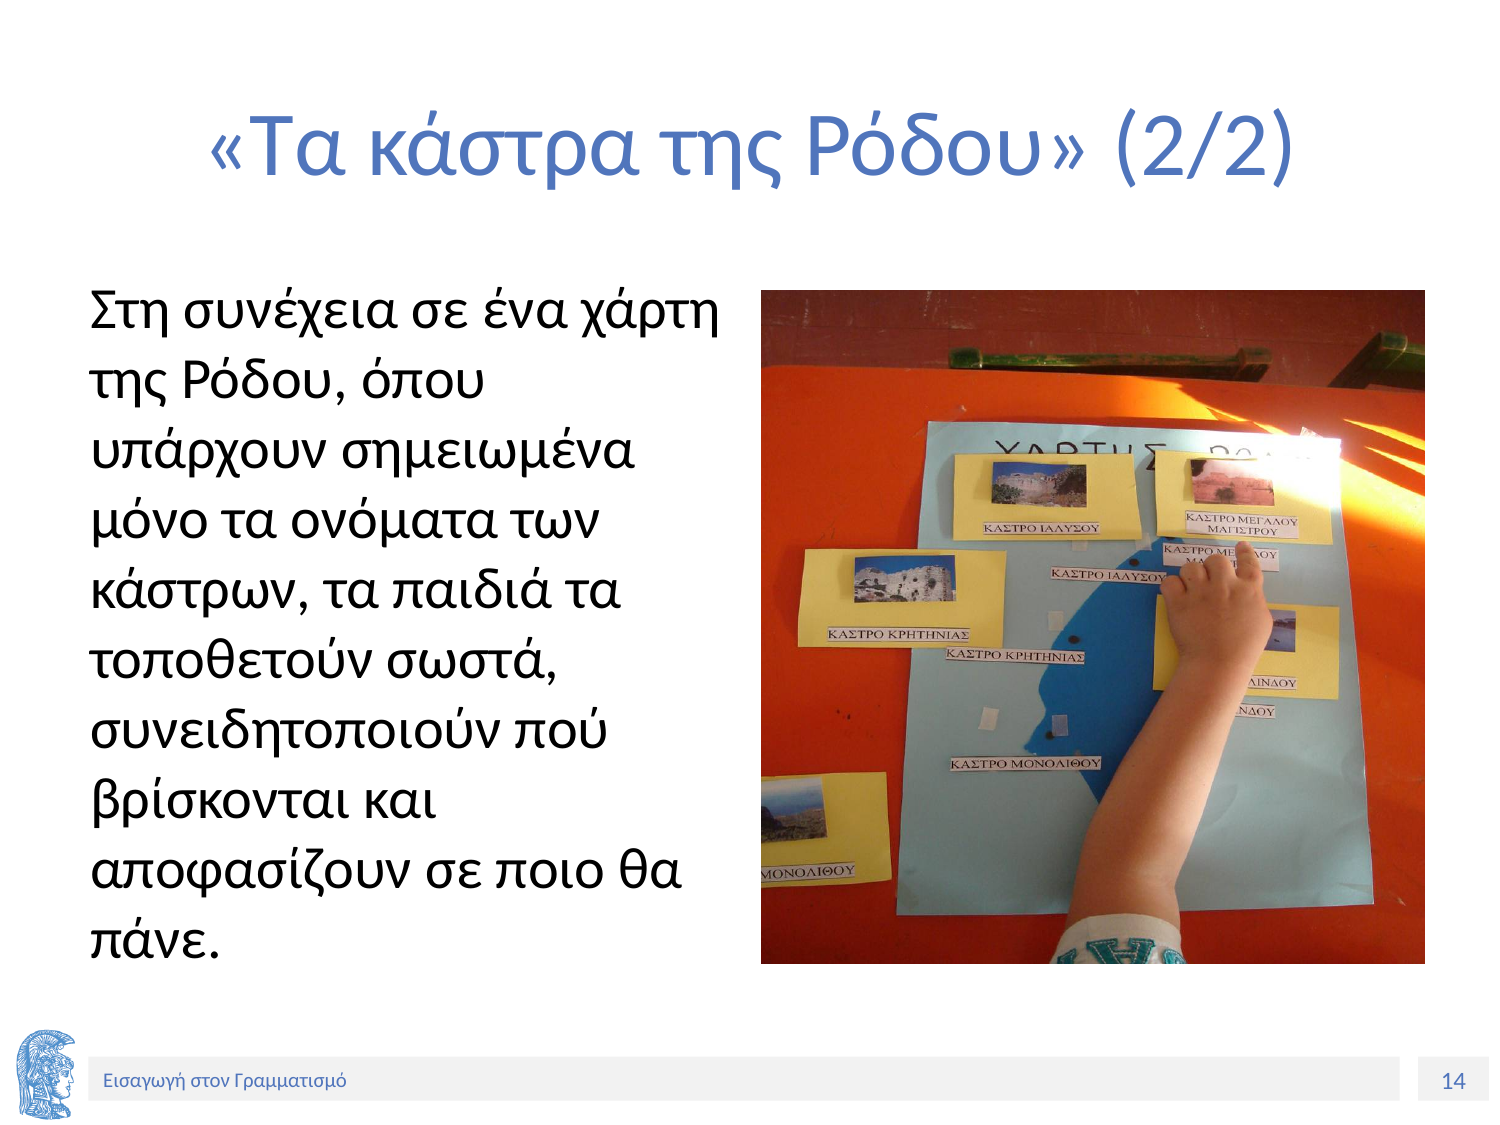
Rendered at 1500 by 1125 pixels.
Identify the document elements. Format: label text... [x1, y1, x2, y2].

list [761, 290, 1425, 965]
title «Τα κάστρα της Ρόδου» (2/2) [75, 45, 1425, 233]
picture [9, 1026, 81, 1120]
list Στη συνέχεια σε ένα χάρτη της Ρόδου, όπου υπάρχουν σημειωμένα μόνο τα ονόματα των κάστρων, τα παιδιά τα τοποθετούν σωστά, συνειδητοποιούν πού βρίσκονται και αποφασίζουν σε ποιο θα πάνε. [75, 262, 738, 1005]
